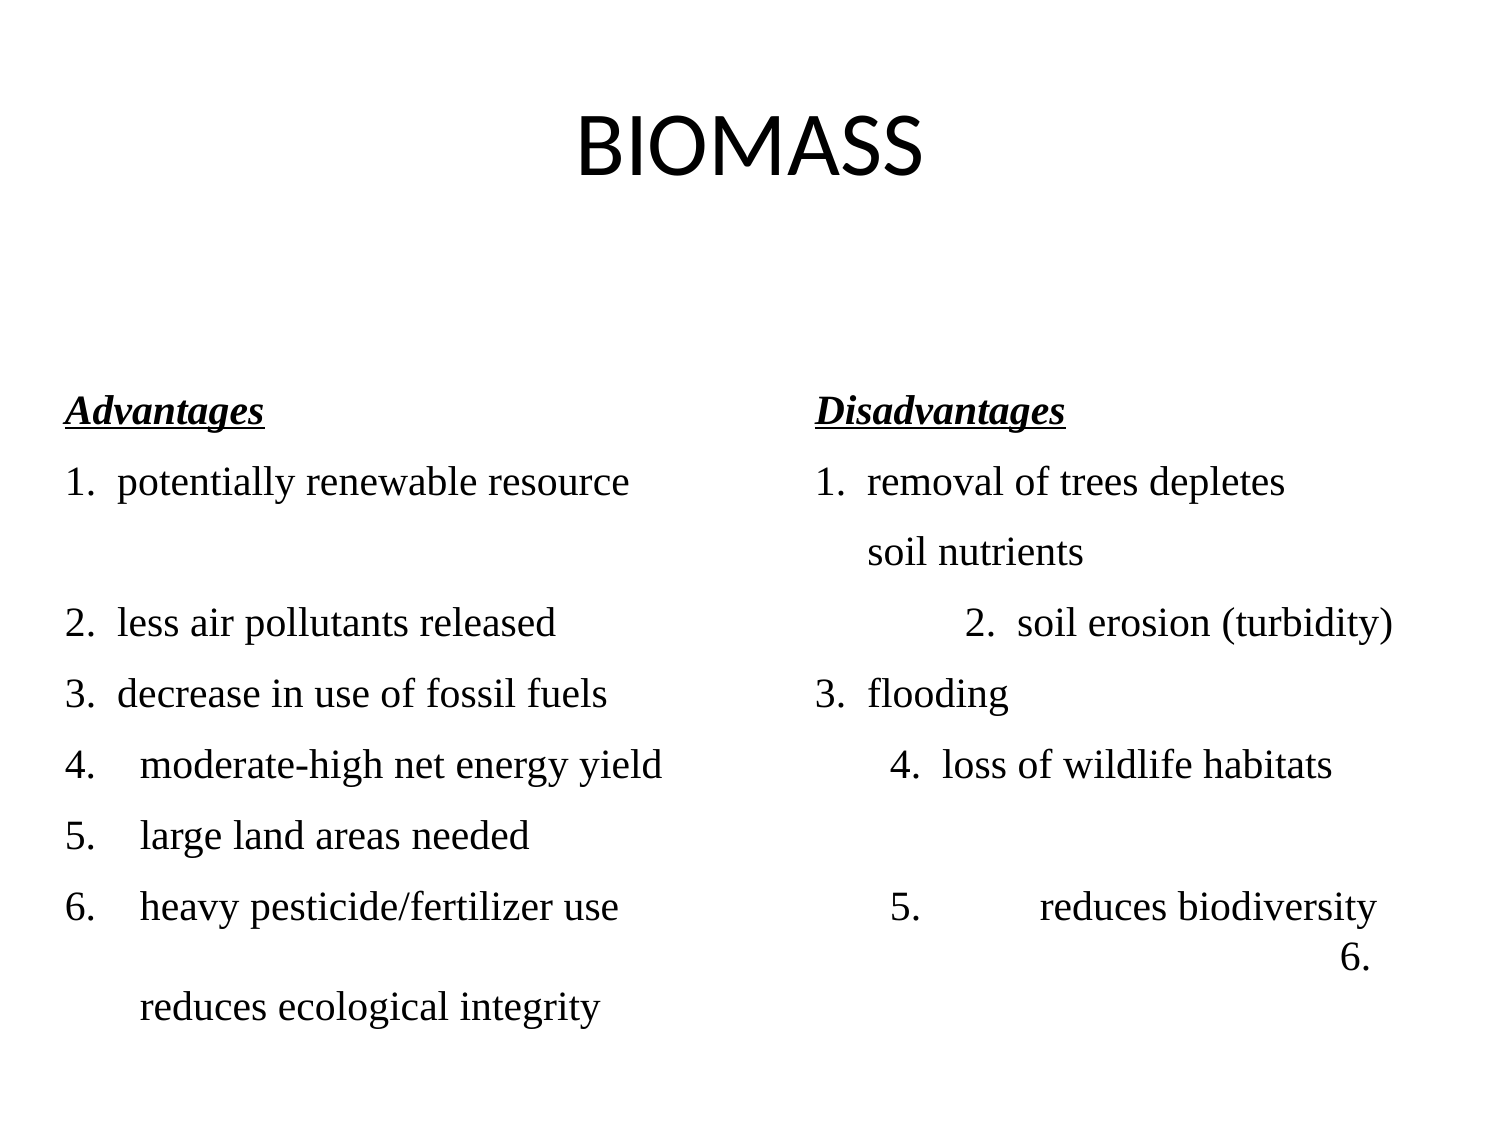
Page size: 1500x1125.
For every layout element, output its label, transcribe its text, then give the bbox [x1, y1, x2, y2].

title BIOMASS [75, 45, 1425, 233]
text_box Advantages Disadvantages 1. potentially renewable resource 1. removal of trees depletes soil nutrients 2. less air pollutants released 2. soil erosion (turbidity) 3. decrease in use of fossil fuels 3. flooding moderate-high net energy yield 4. loss of wildlife habitats large land areas needed heavy pesticide/fertilizer use 5. reduces biodiversity 6. reduces ecological integrity [49, 375, 1463, 1125]
